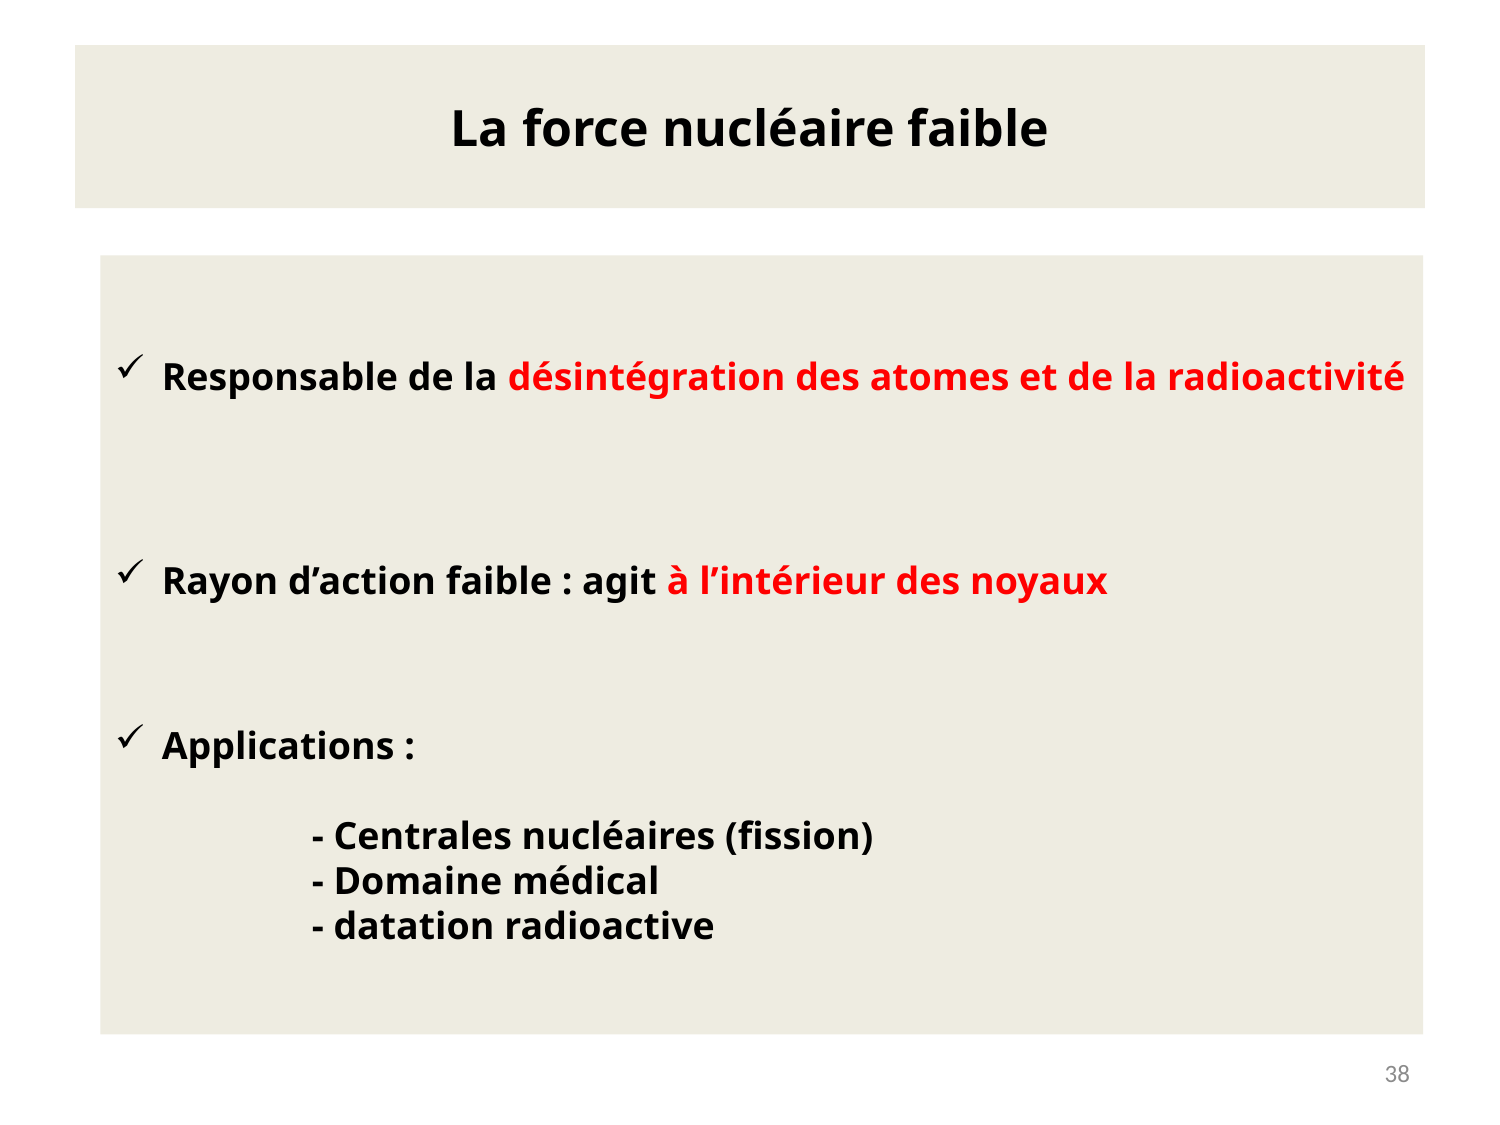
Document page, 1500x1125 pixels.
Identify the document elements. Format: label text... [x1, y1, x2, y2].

slide_number 38 [1074, 1042, 1425, 1103]
title La force nucléaire faible [75, 45, 1425, 209]
text_box Responsable de la désintégration des atomes et de la radioactivité Rayon d’action faible : agit à l’intérieur des noyaux Applications : - Centrales nucléaires (fission) - Domaine médical - datation radioactive [100, 255, 1424, 1035]
